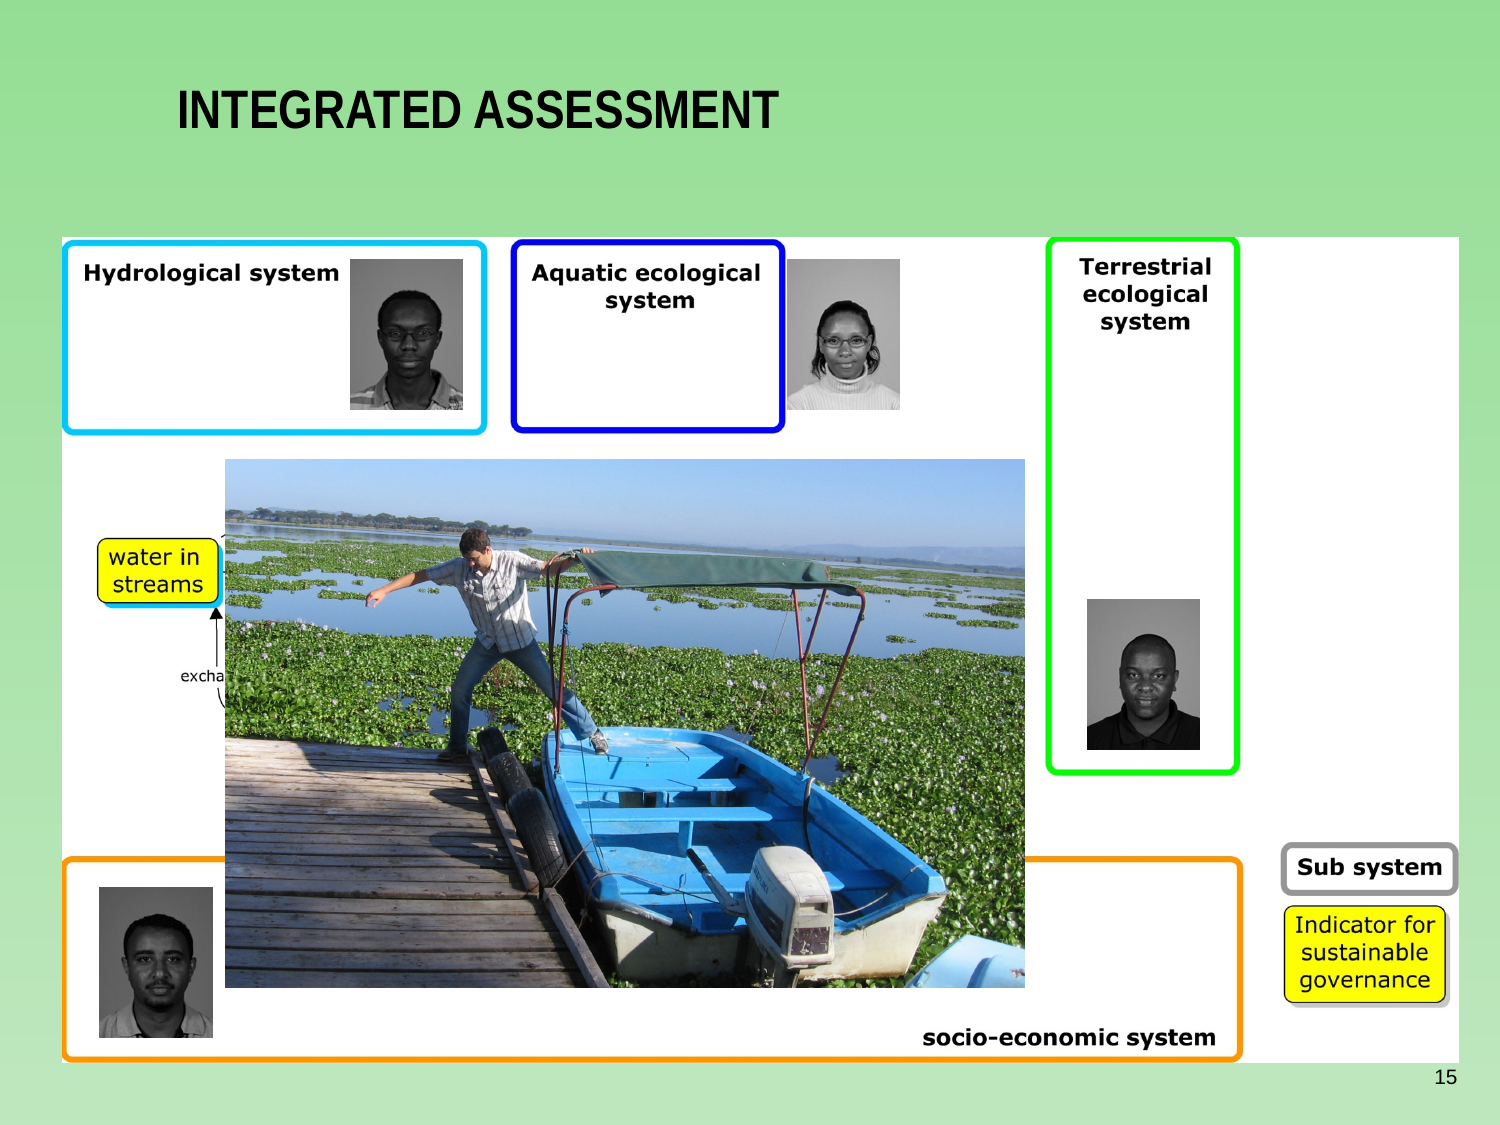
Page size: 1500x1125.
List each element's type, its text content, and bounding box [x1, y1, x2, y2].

picture [62, 237, 1459, 1063]
picture [68, 246, 481, 429]
slide_number 15 [1395, 1070, 1458, 1125]
list INTEGRATED ASSESSMENT [177, 81, 1454, 203]
